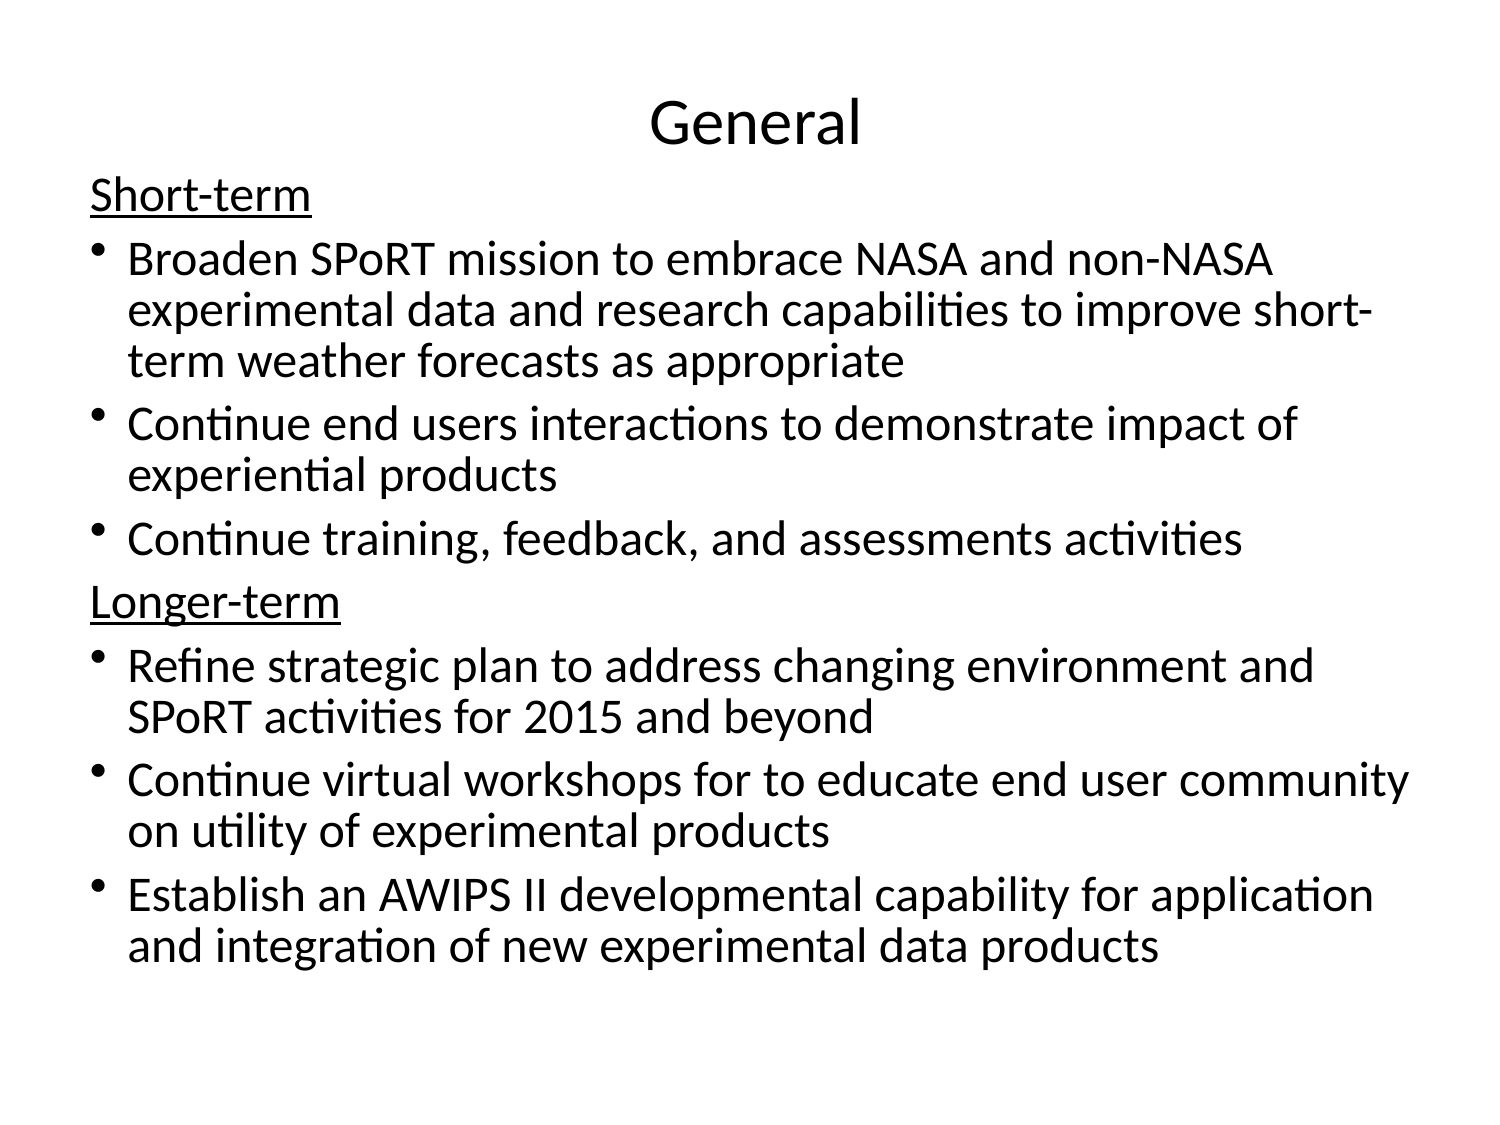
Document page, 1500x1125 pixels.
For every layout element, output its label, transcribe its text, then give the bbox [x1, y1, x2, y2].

text_box General Short-term Broaden SPoRT mission to embrace NASA and non-NASA experimental data and research capabilities to improve short-term weather forecasts as appropriate Continue end users interactions to demonstrate impact of experiential products Continue training, feedback, and assessments activities Longer-term Refine strategic plan to address changing environment and SPoRT activities for 2015 and beyond Continue virtual workshops for to educate end user community on utility of experimental products Establish an AWIPS II developmental capability for application and integration of new experimental data products [74, 83, 1438, 826]
